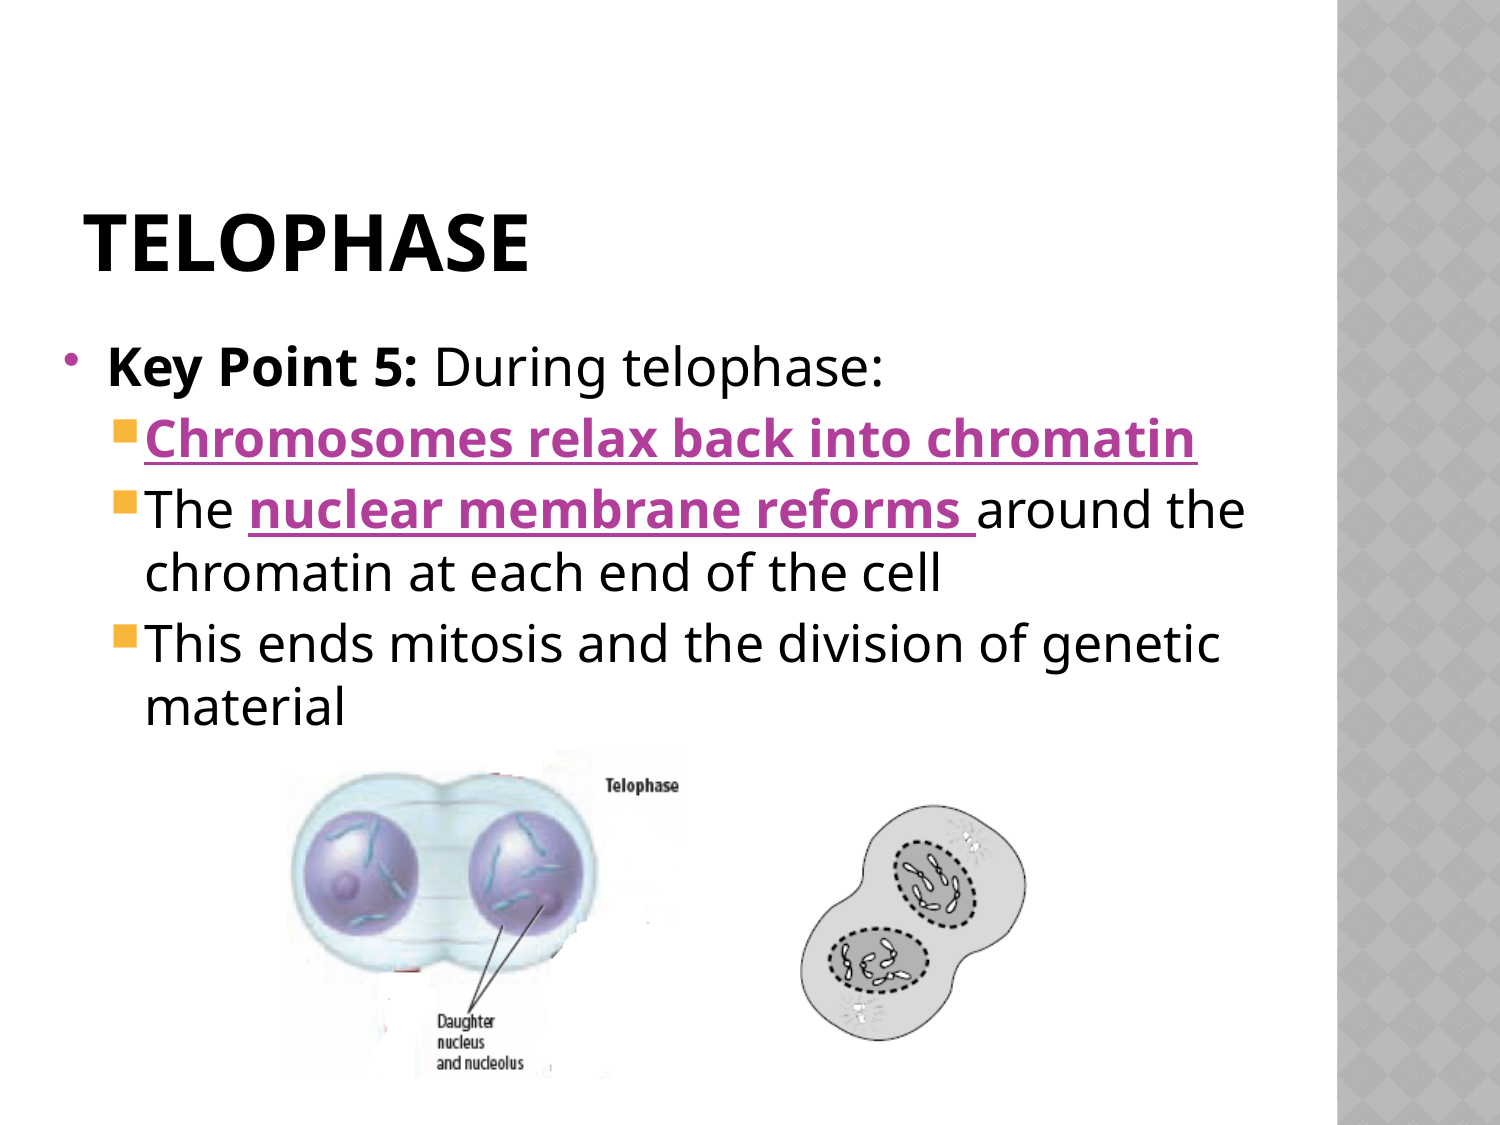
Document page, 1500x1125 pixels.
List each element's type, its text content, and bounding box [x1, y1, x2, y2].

title Telophase [75, 62, 1425, 288]
list Key Point 5: During telophase: Chromosomes relax back into chromatin The nuclear membrane reforms around the chromatin at each end of the cell This ends mitosis and the division of genetic material [50, 324, 1313, 750]
picture [799, 799, 1029, 1046]
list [286, 749, 685, 1082]
